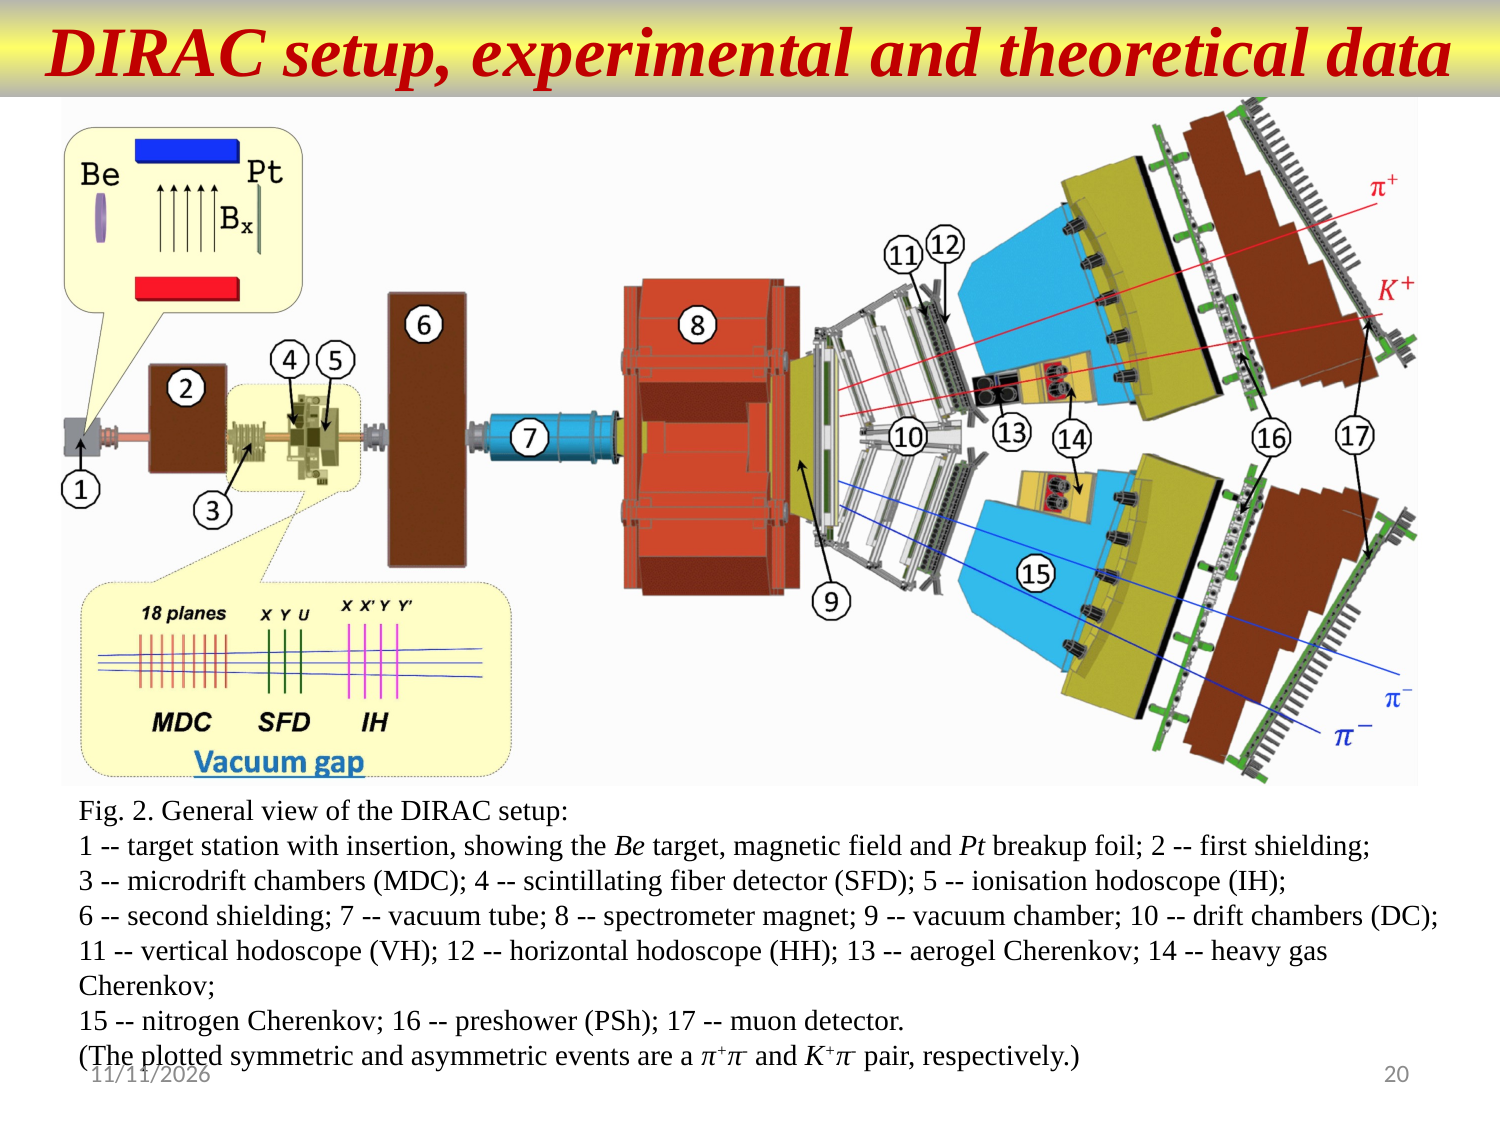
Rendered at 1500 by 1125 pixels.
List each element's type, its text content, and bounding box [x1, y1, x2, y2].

text_box 02/22/2023 [74, 1042, 425, 1102]
picture [29, 91, 1447, 786]
text_box <number> [1074, 1042, 1425, 1102]
text_box Fig. 2. General view of the DIRAC setup: 1 -- target station with insertion, showing the Be target, magnetic field and Pt breakup foil; 2 -- first shielding; 3 -- microdrift chambers (MDC); 4 -- scintillating fiber detector (SFD); 5 -- ionisation hodoscope (IH); 6 -- second shielding; 7 -- vacuum tube; 8 -- spectrometer magnet; 9 -- vacuum chamber; 10 -- drift chambers (DC); 11 -- vertical hodoscope (VH); 12 -- horizontal hodoscope (HH); 13 -- aerogel Cherenkov; 14 -- heavy gas Cherenkov; 15 -- nitrogen Cherenkov; 16 -- preshower (PSh); 17 -- muon detector. (The plotted symmetric and asymmetric events are a π+π- and K+π- pair, respectively.) [63, 784, 1482, 1079]
text_box DIRAC setup, experimental and theoretical data [0, 0, 1500, 97]
